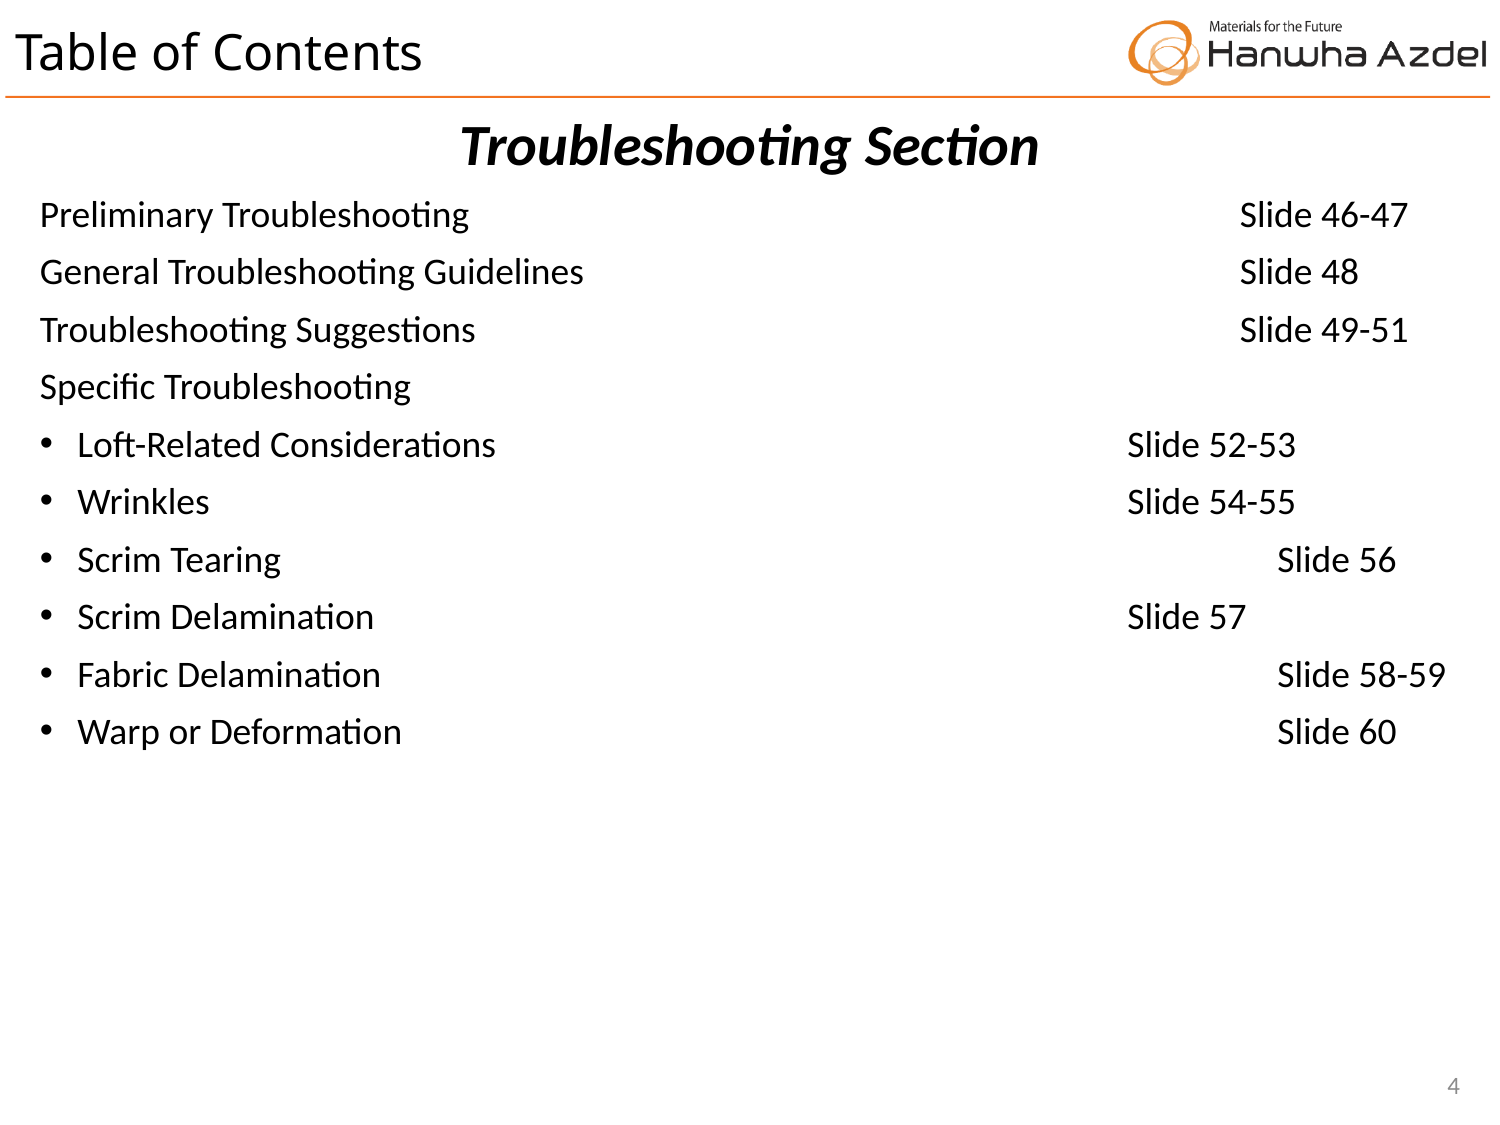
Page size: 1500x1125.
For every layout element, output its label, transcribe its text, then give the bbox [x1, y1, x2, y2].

slide_number 4 [1125, 1054, 1475, 1115]
list Troubleshooting Section Preliminary Troubleshooting Slide 46-47 General Troubleshooting Guidelines Slide 48 Troubleshooting Suggestions Slide 49-51 Specific Troubleshooting Loft-Related Considerations Slide 52-53 Wrinkles Slide 54-55 Scrim Tearing Slide 56 Scrim Delamination Slide 57 Fabric Delamination Slide 58-59 Warp or Deformation Slide 60 [24, 99, 1475, 1056]
list Table of Contents [0, 13, 1126, 95]
picture [1126, 16, 1491, 89]
